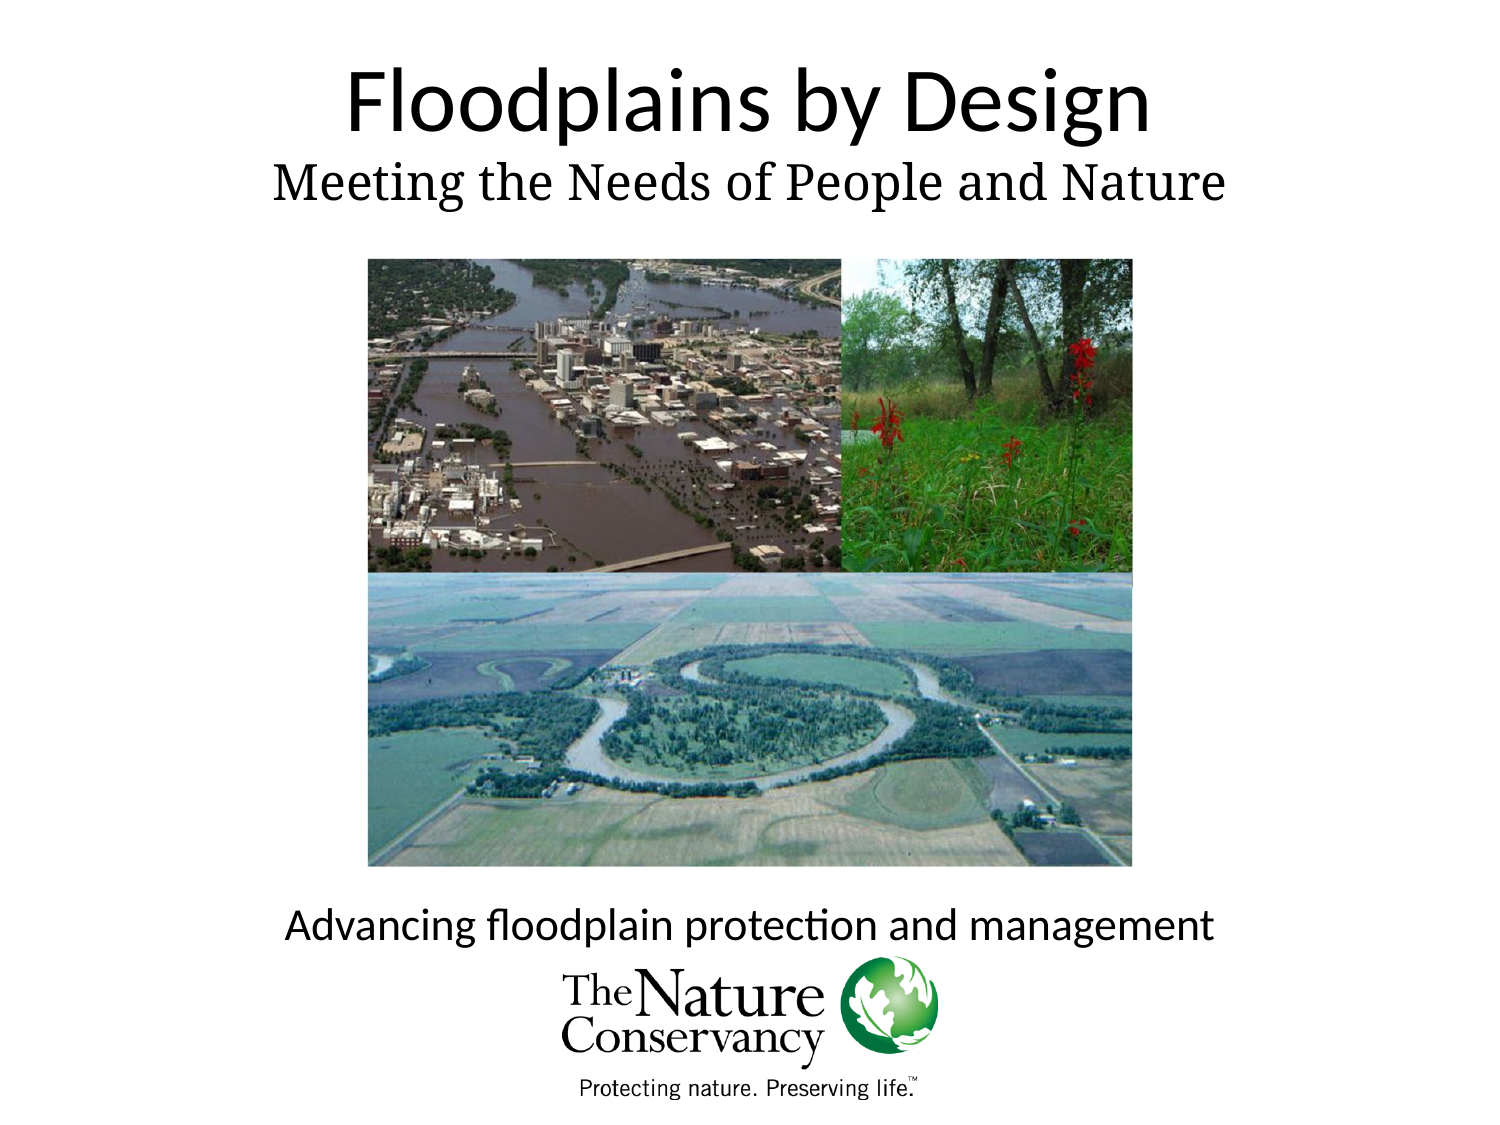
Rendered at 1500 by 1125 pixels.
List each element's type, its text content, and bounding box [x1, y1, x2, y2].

picture [562, 955, 938, 1101]
subtitle Advancing floodplain protection and management [50, 887, 1450, 963]
title Floodplains by Design Meeting the Needs of People and Nature [112, 37, 1388, 213]
picture [367, 257, 1133, 867]
